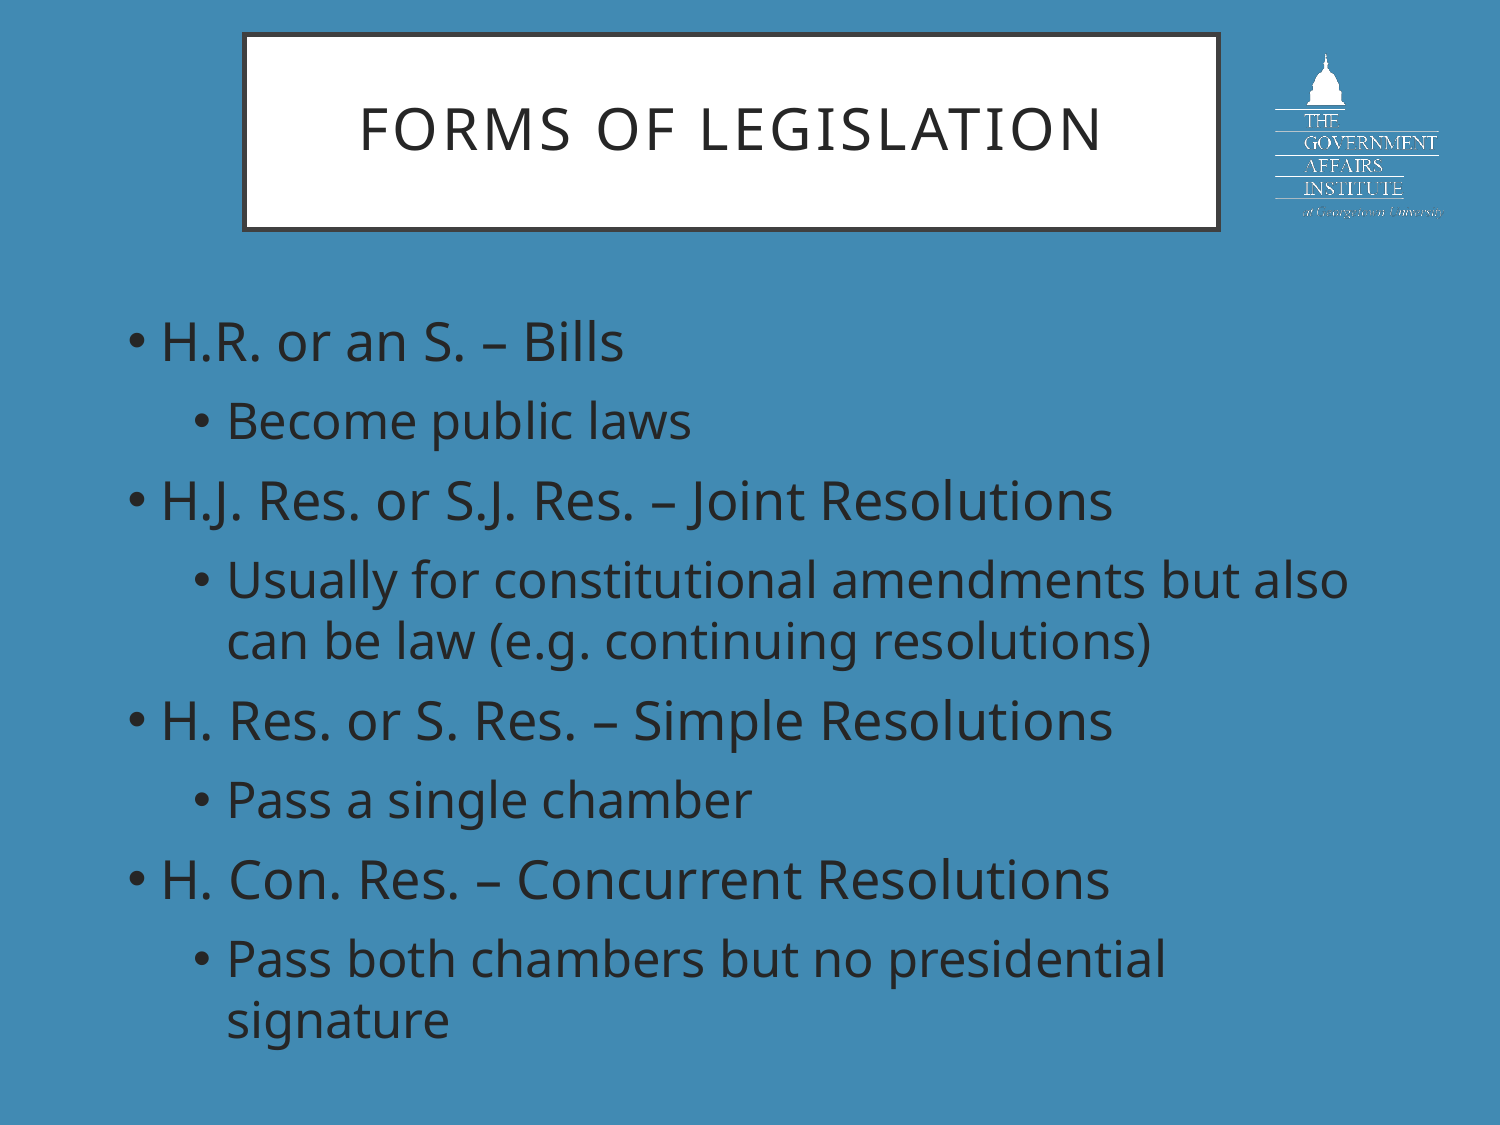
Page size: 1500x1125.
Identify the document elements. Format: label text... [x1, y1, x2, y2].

picture [1275, 43, 1444, 230]
list H.R. or an S. – Bills Become public laws H.J. Res. or S.J. Res. – Joint Resolutions Usually for constitutional amendments but also can be law (e.g. continuing resolutions) H. Res. or S. Res. – Simple Resolutions Pass a single chamber H. Con. Res. – Concurrent Resolutions Pass both chambers but no presidential signature [112, 299, 1413, 1063]
title Forms of legislation [242, 32, 1221, 232]
